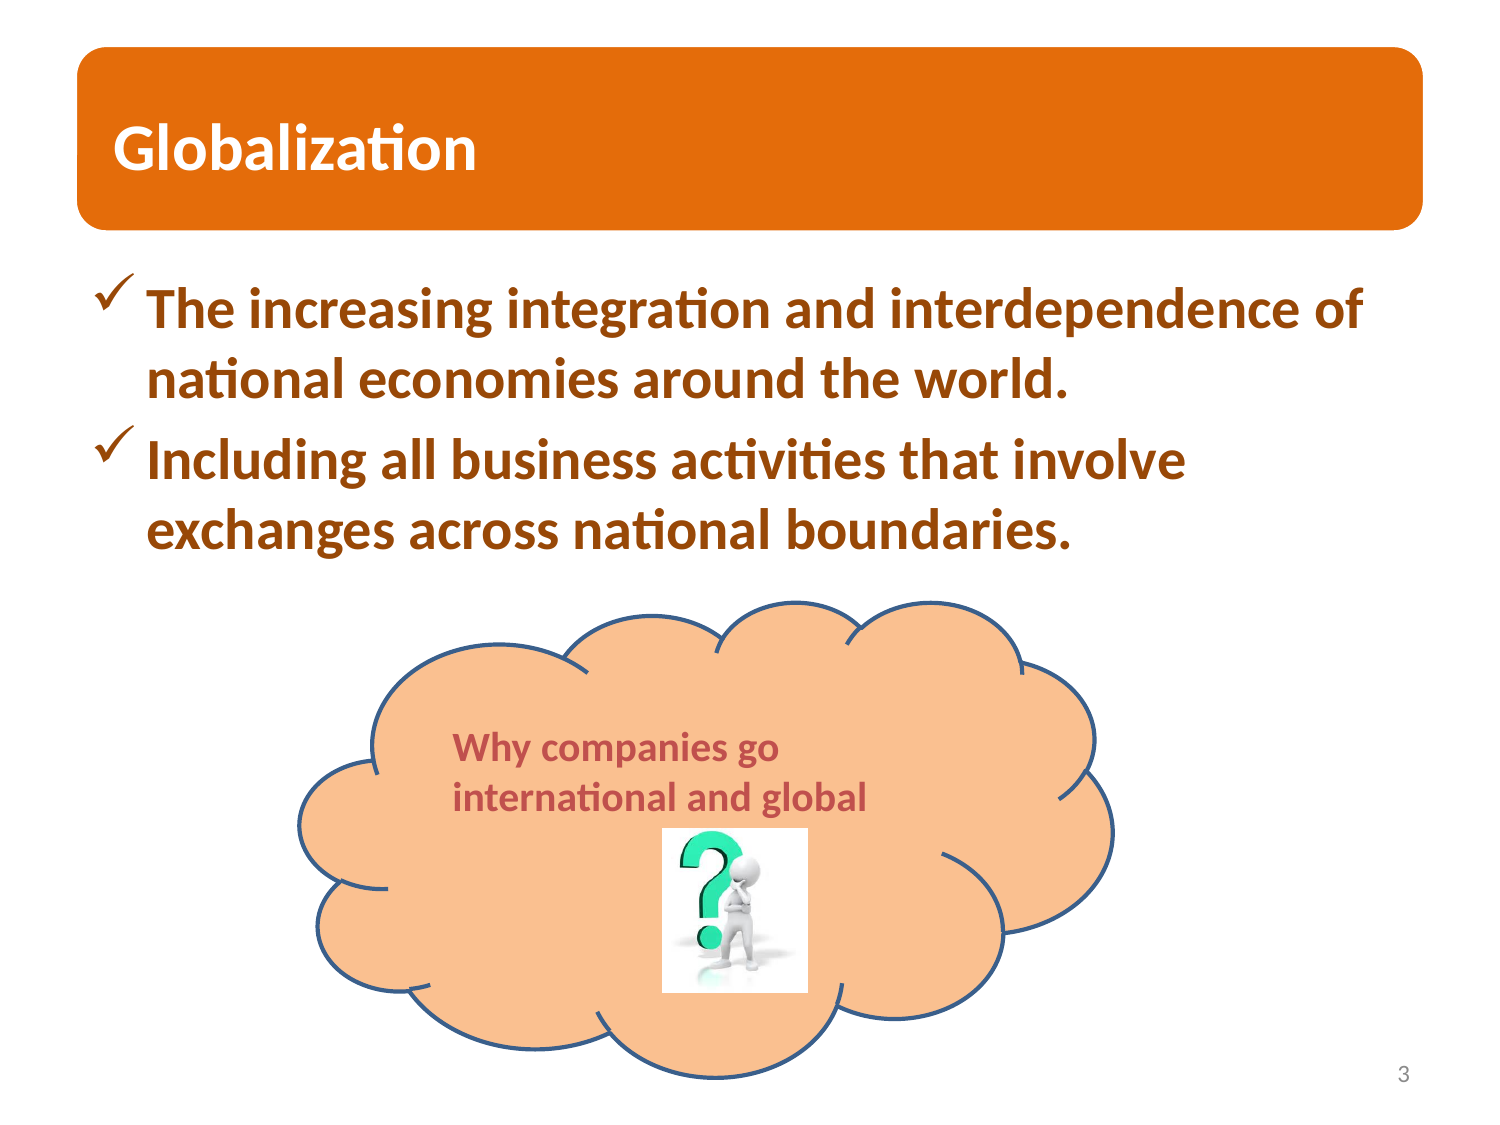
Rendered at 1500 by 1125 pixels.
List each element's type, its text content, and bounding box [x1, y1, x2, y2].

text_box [74, 44, 1426, 233]
slide_number 3 [1074, 1042, 1425, 1103]
text_box Why companies go international and global [437, 712, 988, 828]
list The increasing integration and interdependence of national economies around the world. Including all business activities that involve exchanges across national boundaries. [75, 262, 1425, 1005]
text_box [297, 600, 1115, 1080]
picture [662, 828, 808, 993]
